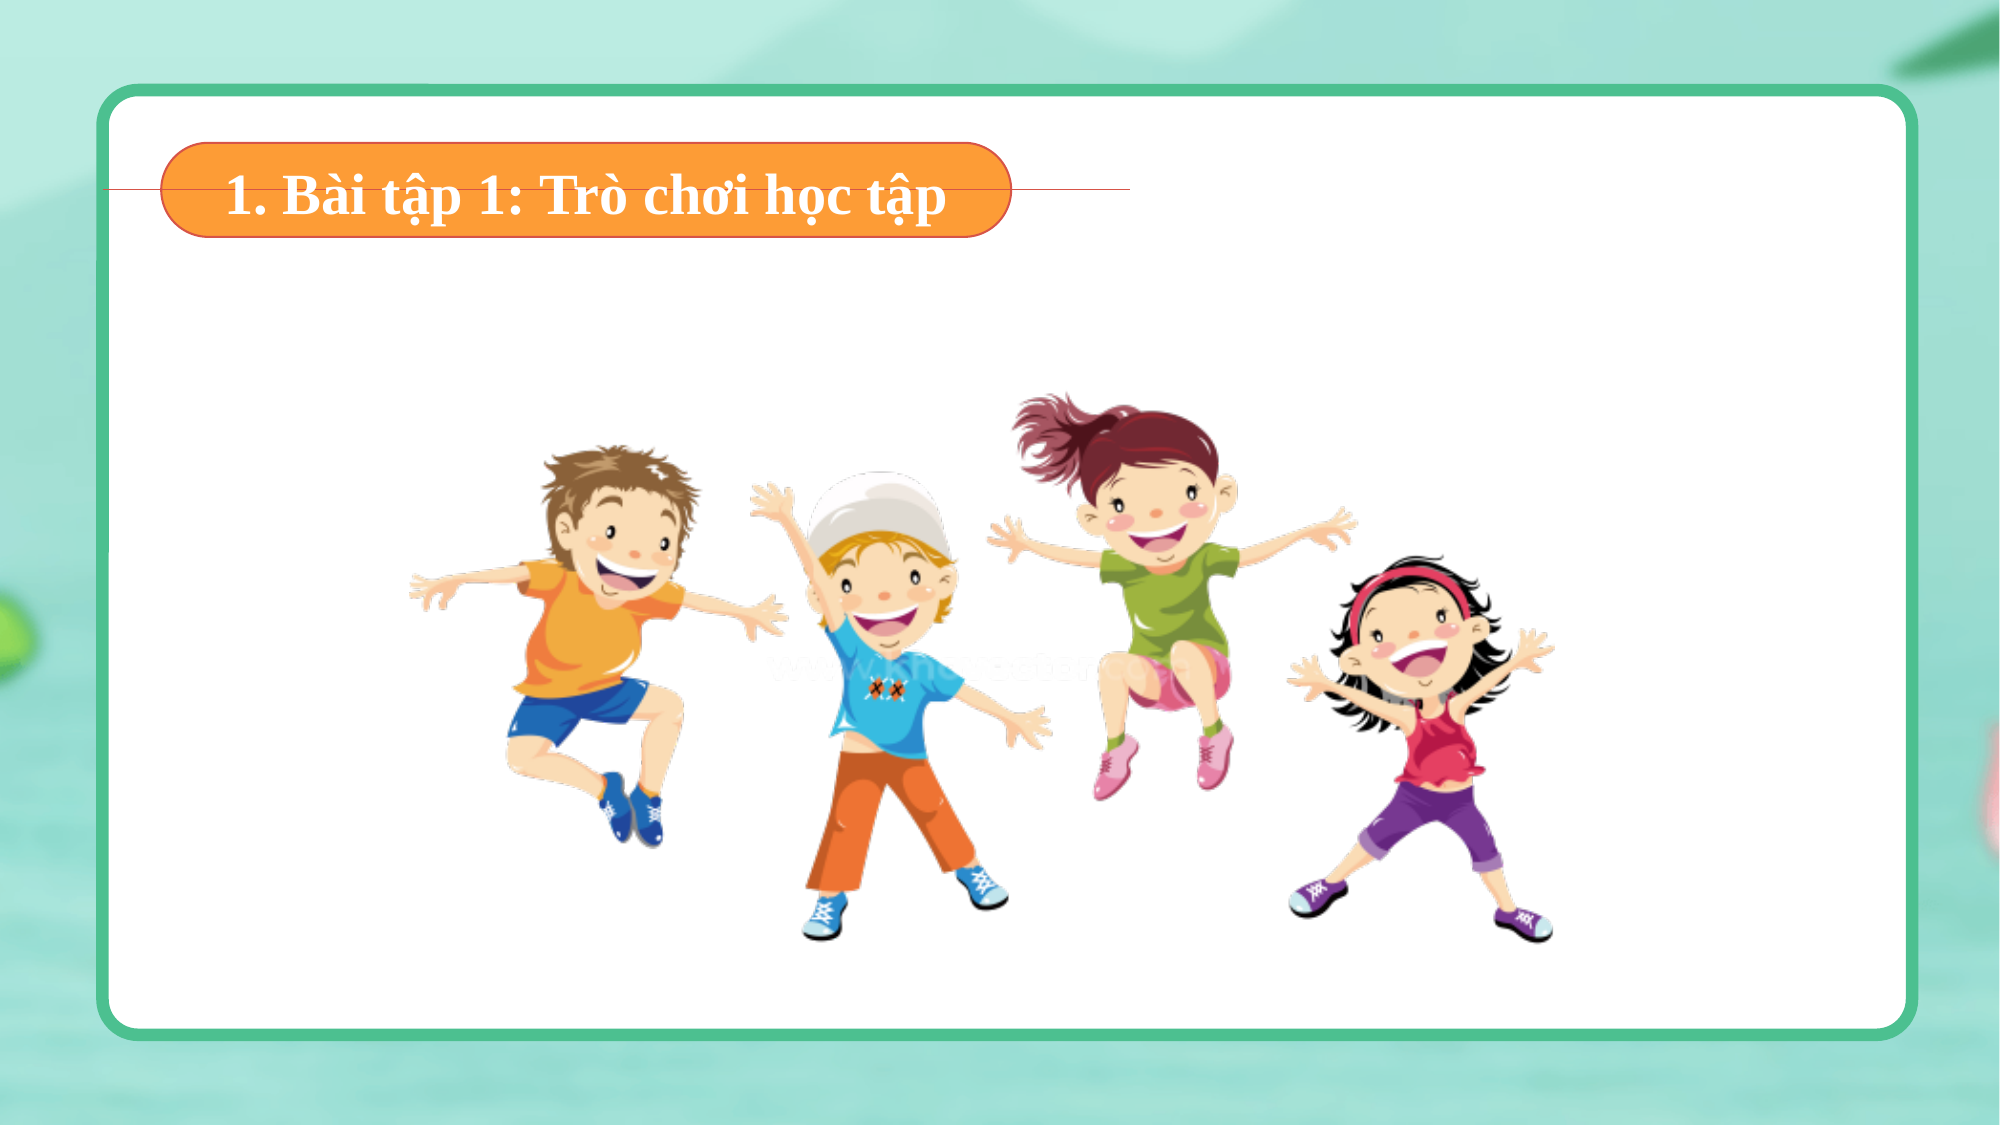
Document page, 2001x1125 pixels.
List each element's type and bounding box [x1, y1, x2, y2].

picture [0, 0, 2000, 1125]
text_box [102, 129, 1130, 237]
